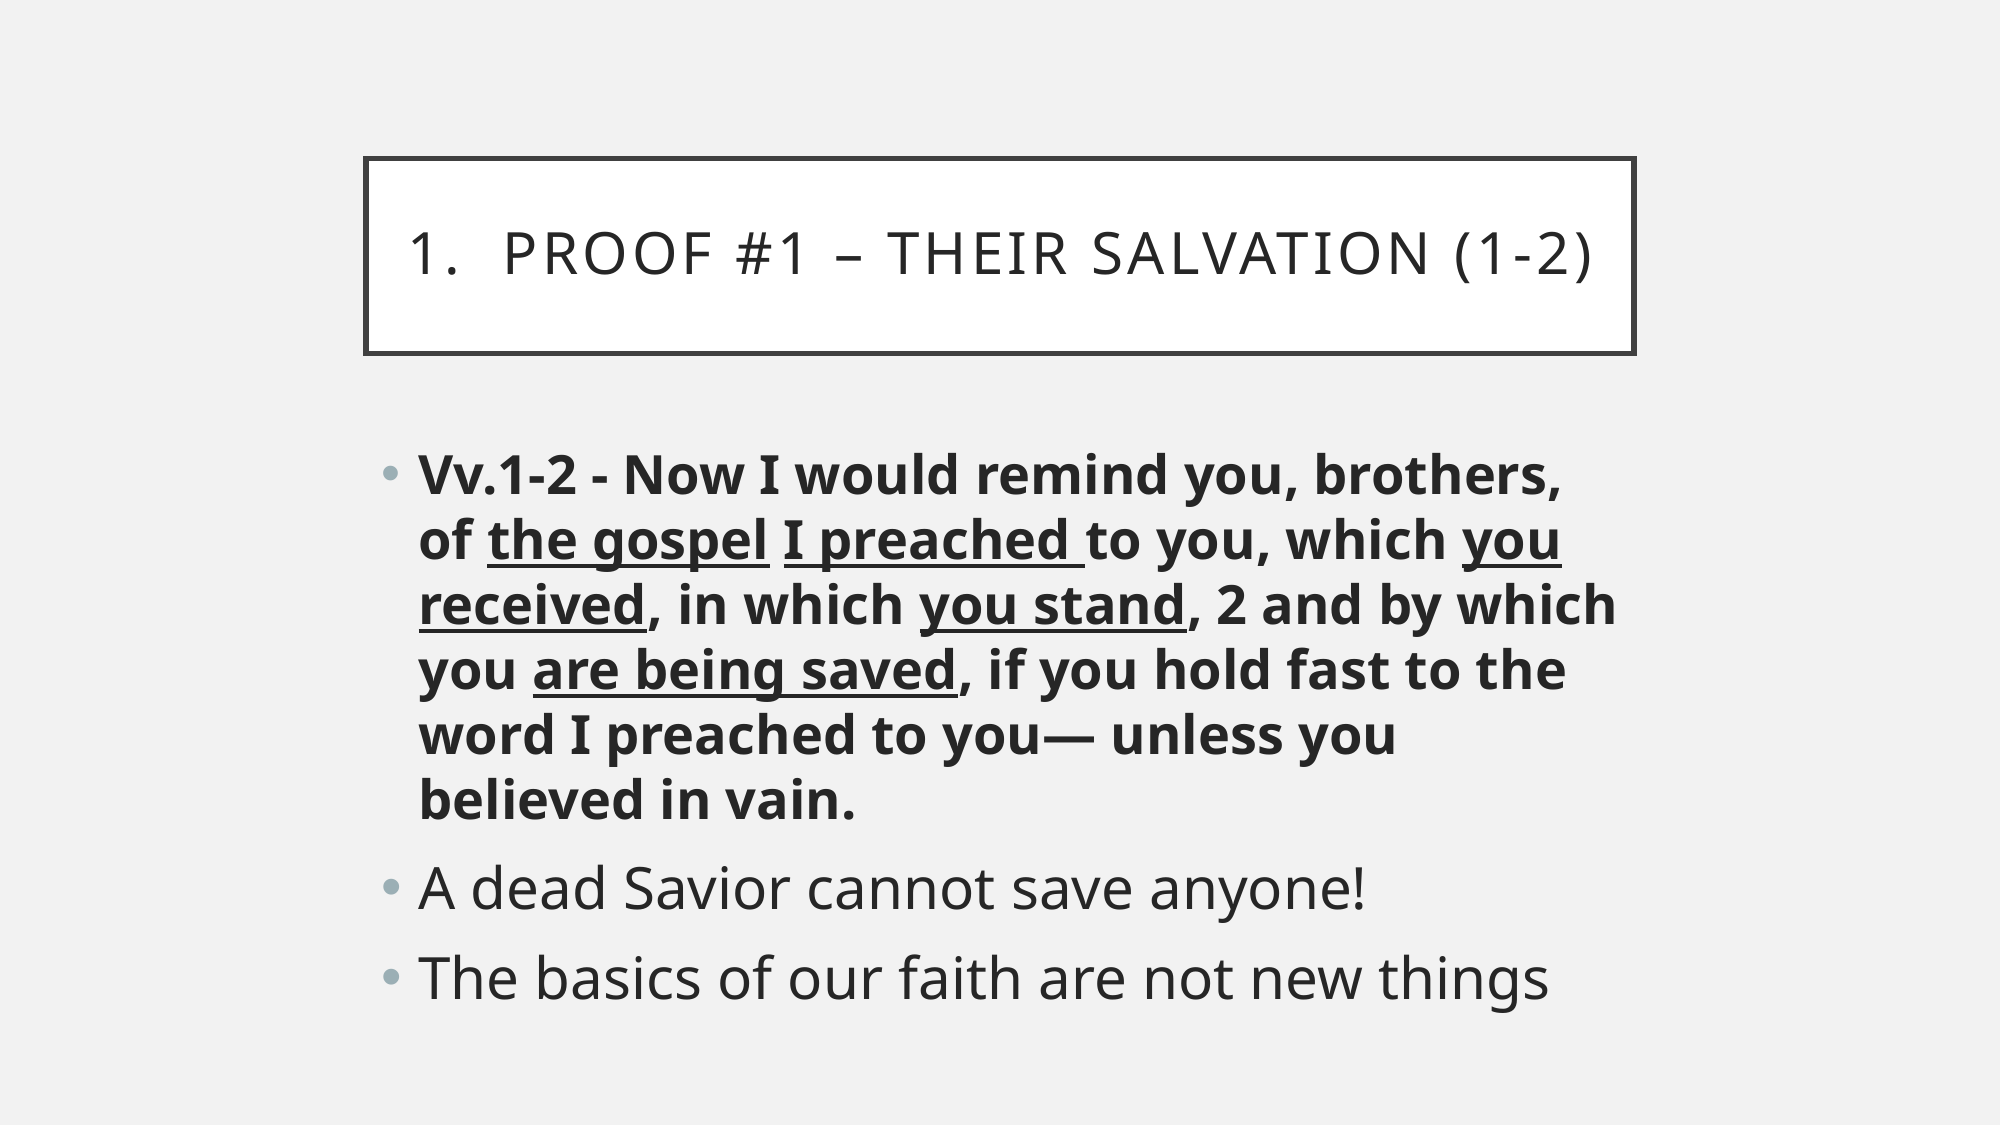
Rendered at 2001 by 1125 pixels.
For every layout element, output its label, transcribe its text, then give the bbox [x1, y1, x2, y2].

list Vv.1-2 - Now I would remind you, brothers, of the gospel I preached to you, which you received, in which you stand, 2 and by which you are being saved, if you hold fast to the word I preached to you— unless you believed in vain. A dead Savior cannot save anyone! The basics of our faith are not new things [366, 432, 1634, 1063]
title 1. Proof #1 – Their Salvation (1-2) [363, 156, 1637, 356]
